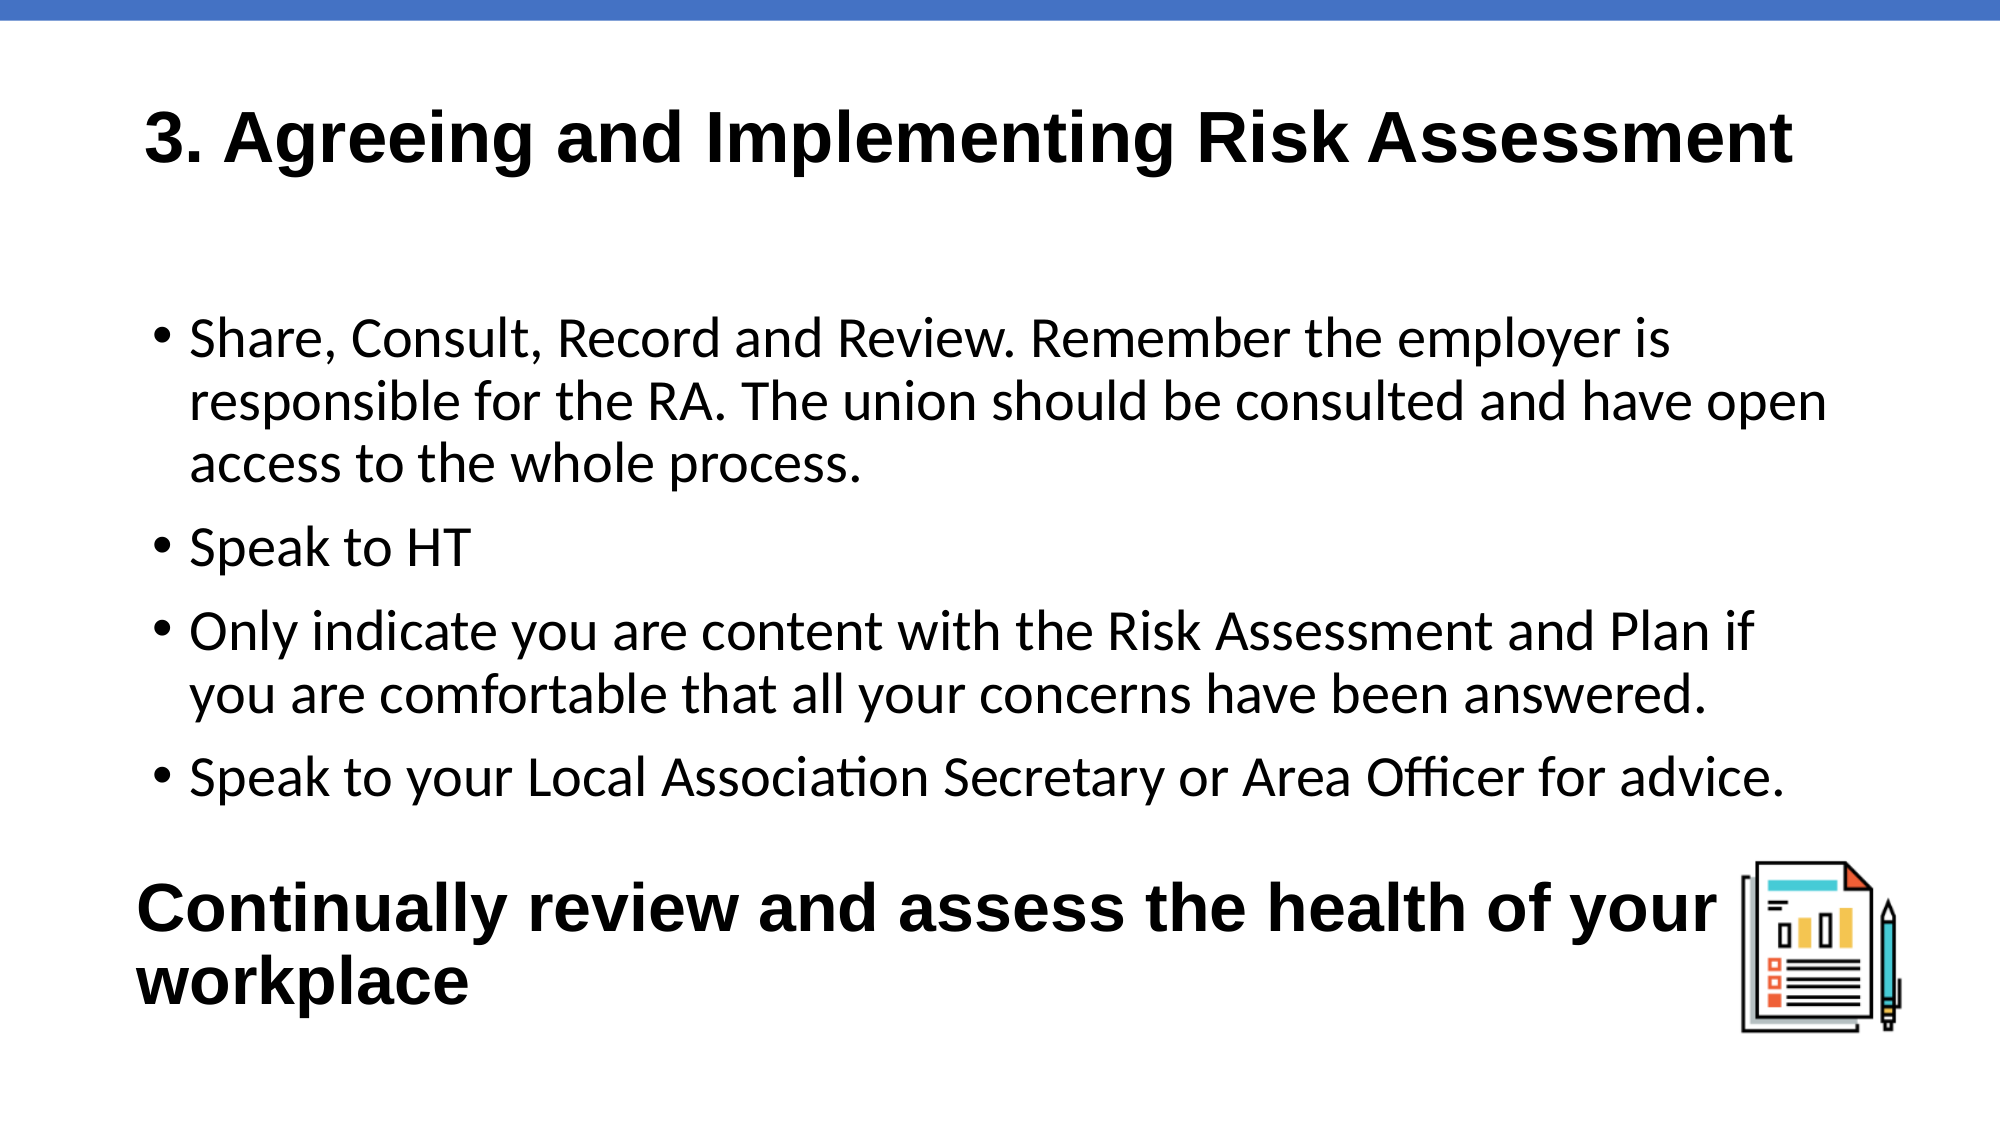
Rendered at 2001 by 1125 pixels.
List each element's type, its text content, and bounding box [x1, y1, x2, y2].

text_box Continually review and assess the health of your workplace [121, 782, 1847, 1028]
picture [1726, 847, 1922, 1066]
list Share, Consult, Record and Review. Remember the employer is responsible for the RA. The union should be consulted and have open access to the whole process. Speak to HT Only indicate you are content with the Risk Assessment and Plan if you are comfortable that all your concerns have been answered. Speak to your Local Association Secretary or Area Officer for advice. [137, 299, 1863, 847]
text_box [0, 0, 2000, 21]
title 3. Agreeing and Implementing Risk Assessment [129, 59, 1863, 278]
